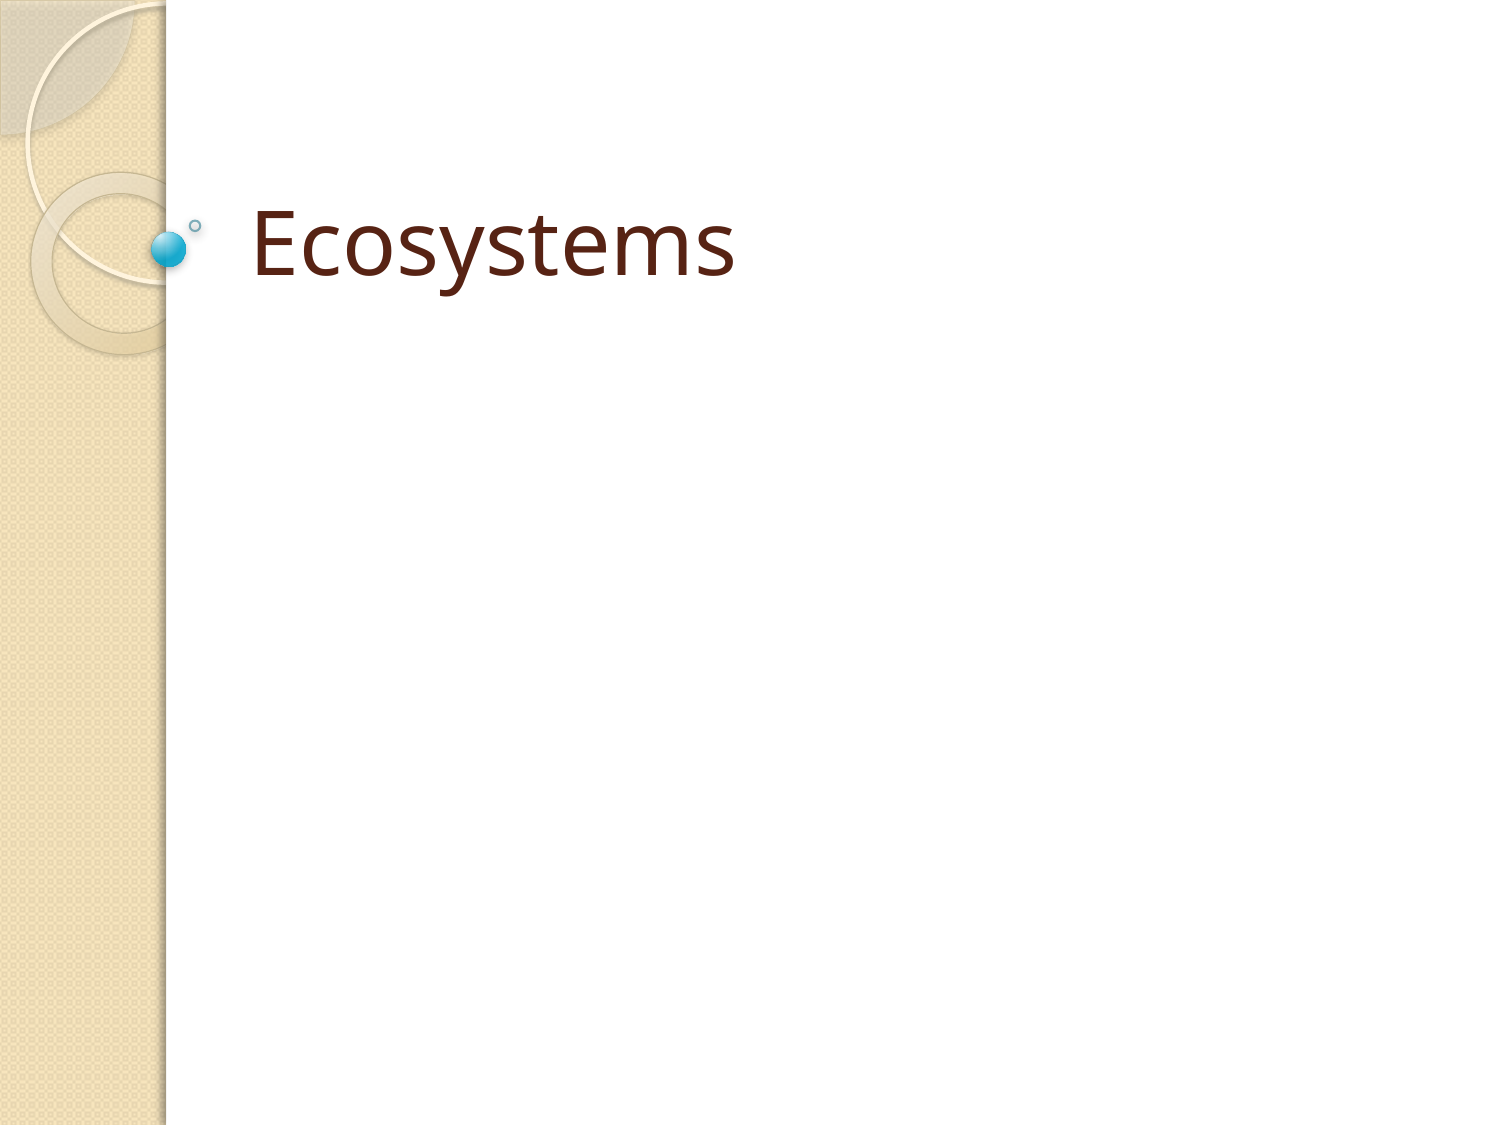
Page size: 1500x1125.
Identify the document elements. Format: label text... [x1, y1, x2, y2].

title Ecosystems [234, 59, 1450, 301]
